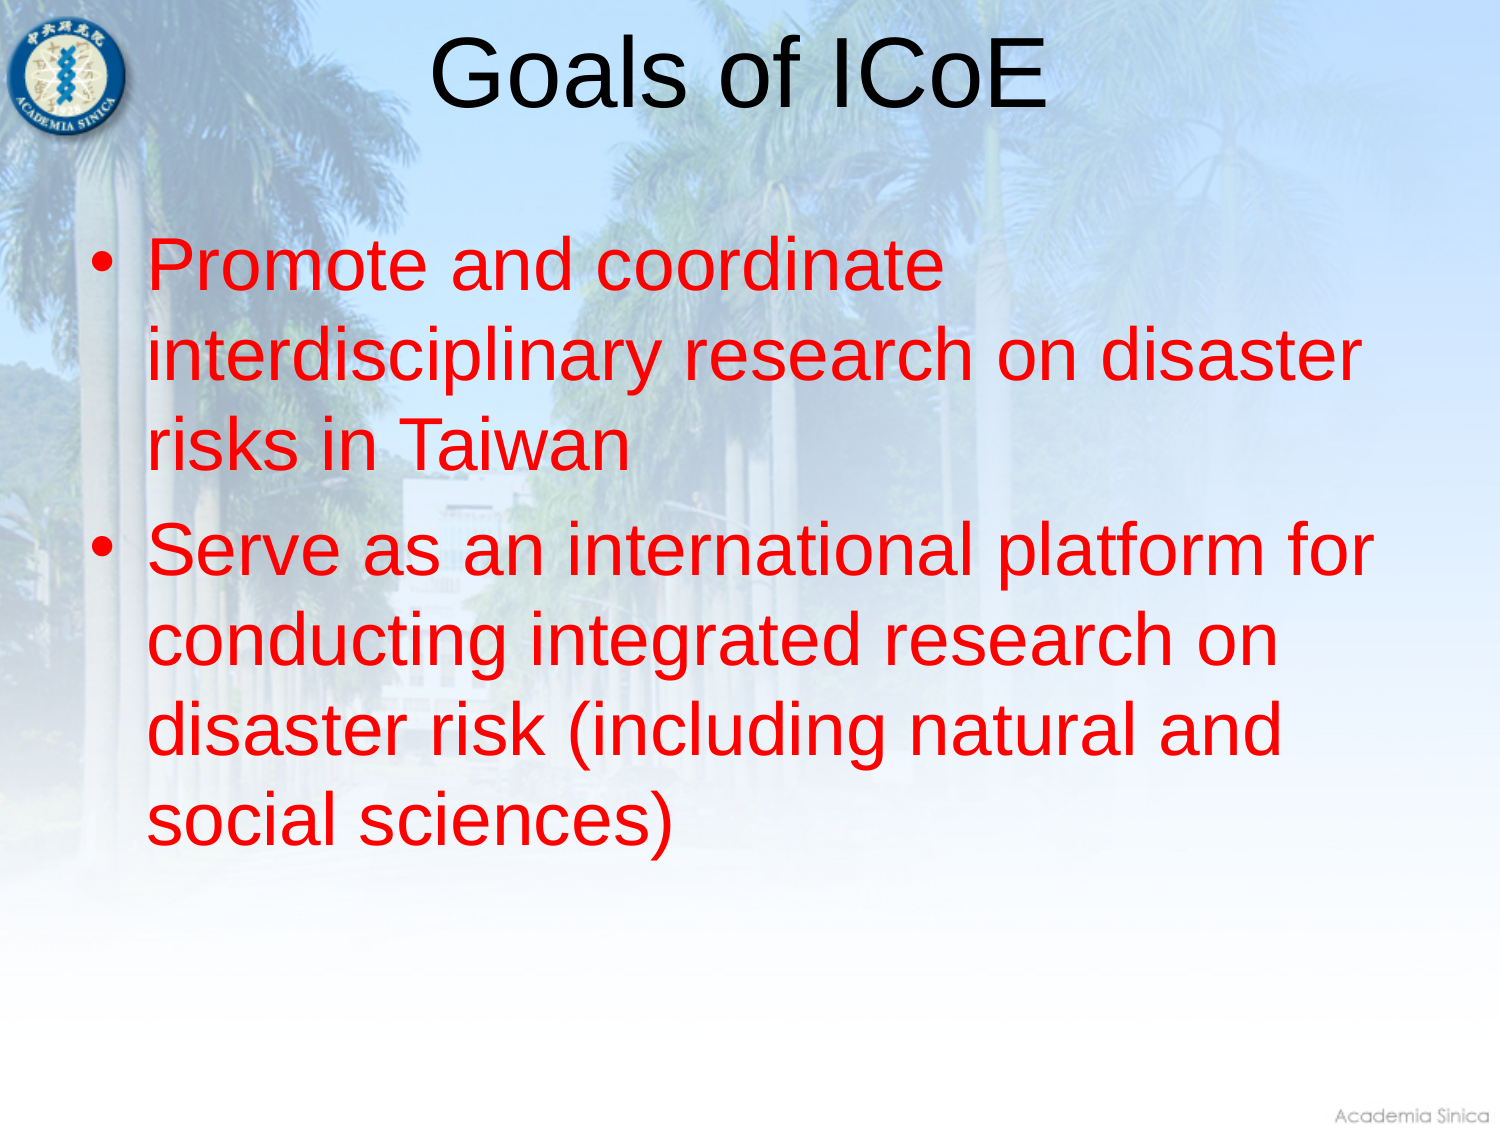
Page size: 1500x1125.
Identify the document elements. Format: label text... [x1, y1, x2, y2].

list Promote and coordinate interdisciplinary research on disaster risks in Taiwan Serve as an international platform for conducting integrated research on disaster risk (including natural and social sciences) [75, 208, 1425, 1094]
picture [0, 0, 1500, 1125]
title Goals of ICoE [64, 0, 1415, 181]
